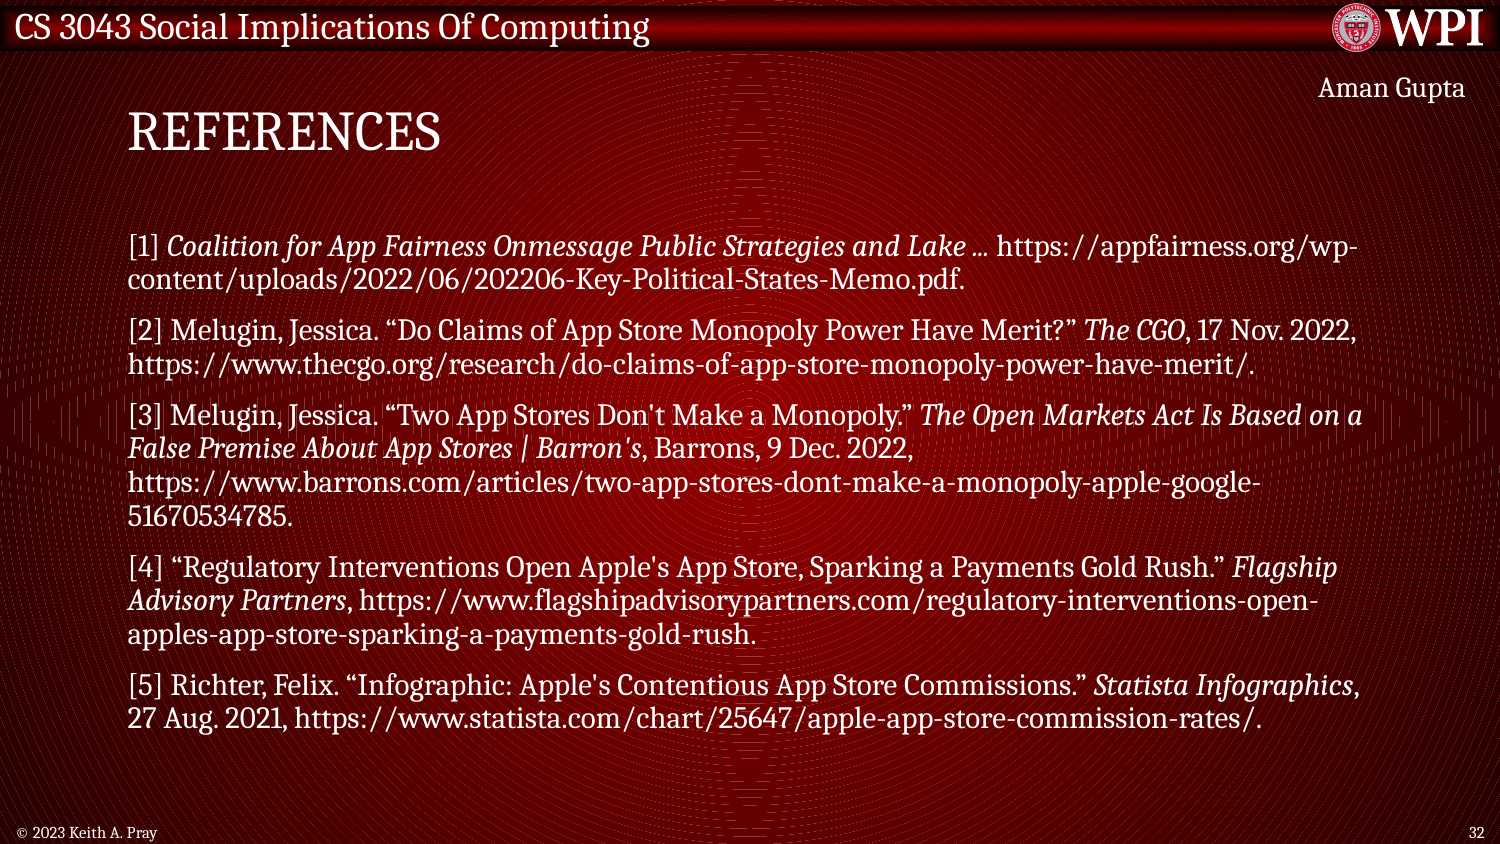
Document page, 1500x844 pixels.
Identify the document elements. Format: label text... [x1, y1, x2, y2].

footer © 2023 Keith A. Pray [0, 819, 913, 844]
list [1] Coalition for App Fairness Onmessage Public Strategies and Lake ... https://appfairness.org/wp-content/uploads/2022/06/202206-Key-Political-States-Memo.pdf. [2] Melugin, Jessica. “Do Claims of App Store Monopoly Power Have Merit?” The CGO, 17 Nov. 2022, https://www.thecgo.org/research/do-claims-of-app-store-monopoly-power-have-merit/. [3] Melugin, Jessica. “Two App Stores Don't Make a Monopoly.” The Open Markets Act Is Based on a False Premise About App Stores | Barron's, Barrons, 9 Dec. 2022, https://www.barrons.com/articles/two-app-stores-dont-make-a-monopoly-apple-google-51670534785. [4] “Regulatory Interventions Open Apple's App Store, Sparking a Payments Gold Rush.” Flagship Advisory Partners, https://www.flagshipadvisorypartners.com/regulatory-interventions-open-apples-app-store-sparking-a-payments-gold-rush. [5] Richter, Felix. “Infographic: Apple's Contentious App Store Commissions.” Statista Infographics, 27 Aug. 2021, https://www.statista.com/chart/25647/apple-app-store-commission-rates/. [112, 221, 1388, 772]
picture [1332, 3, 1483, 52]
slide_number 32 [1397, 819, 1500, 844]
title References [112, 59, 1388, 210]
text_box Aman Gupta [1123, 61, 1481, 111]
